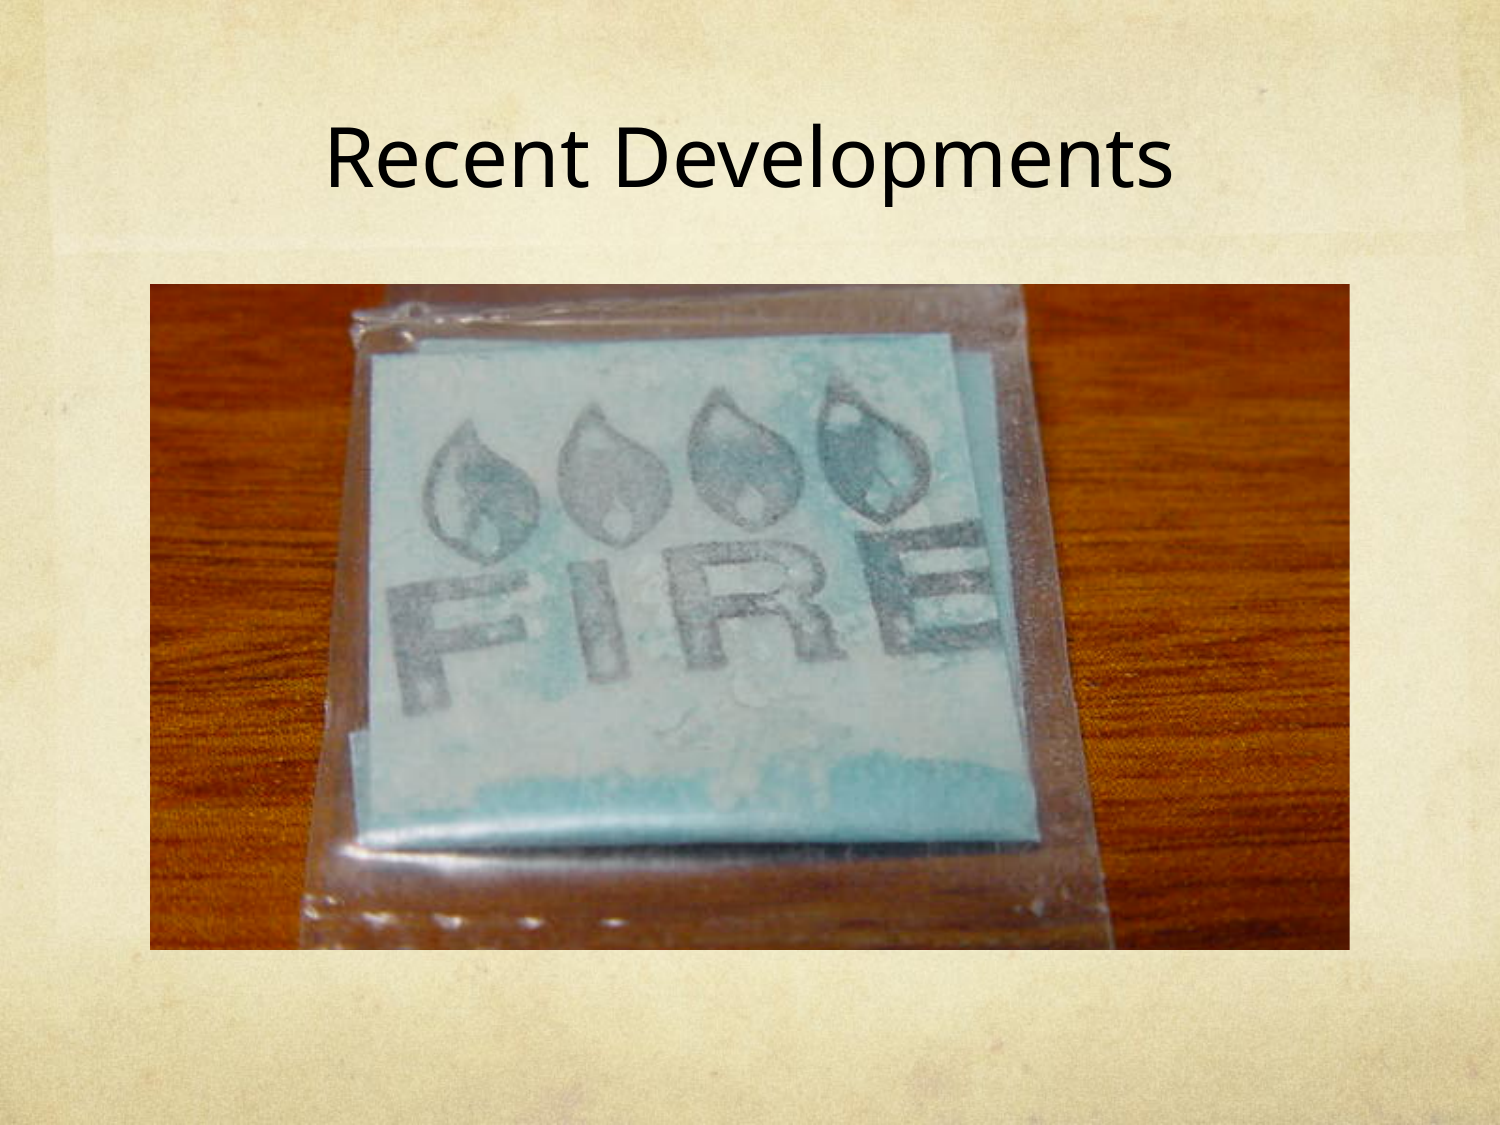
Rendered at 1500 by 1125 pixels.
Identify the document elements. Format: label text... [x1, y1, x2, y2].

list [149, 284, 1351, 951]
title Recent Developments [150, 82, 1350, 225]
picture [0, 0, 1500, 1125]
